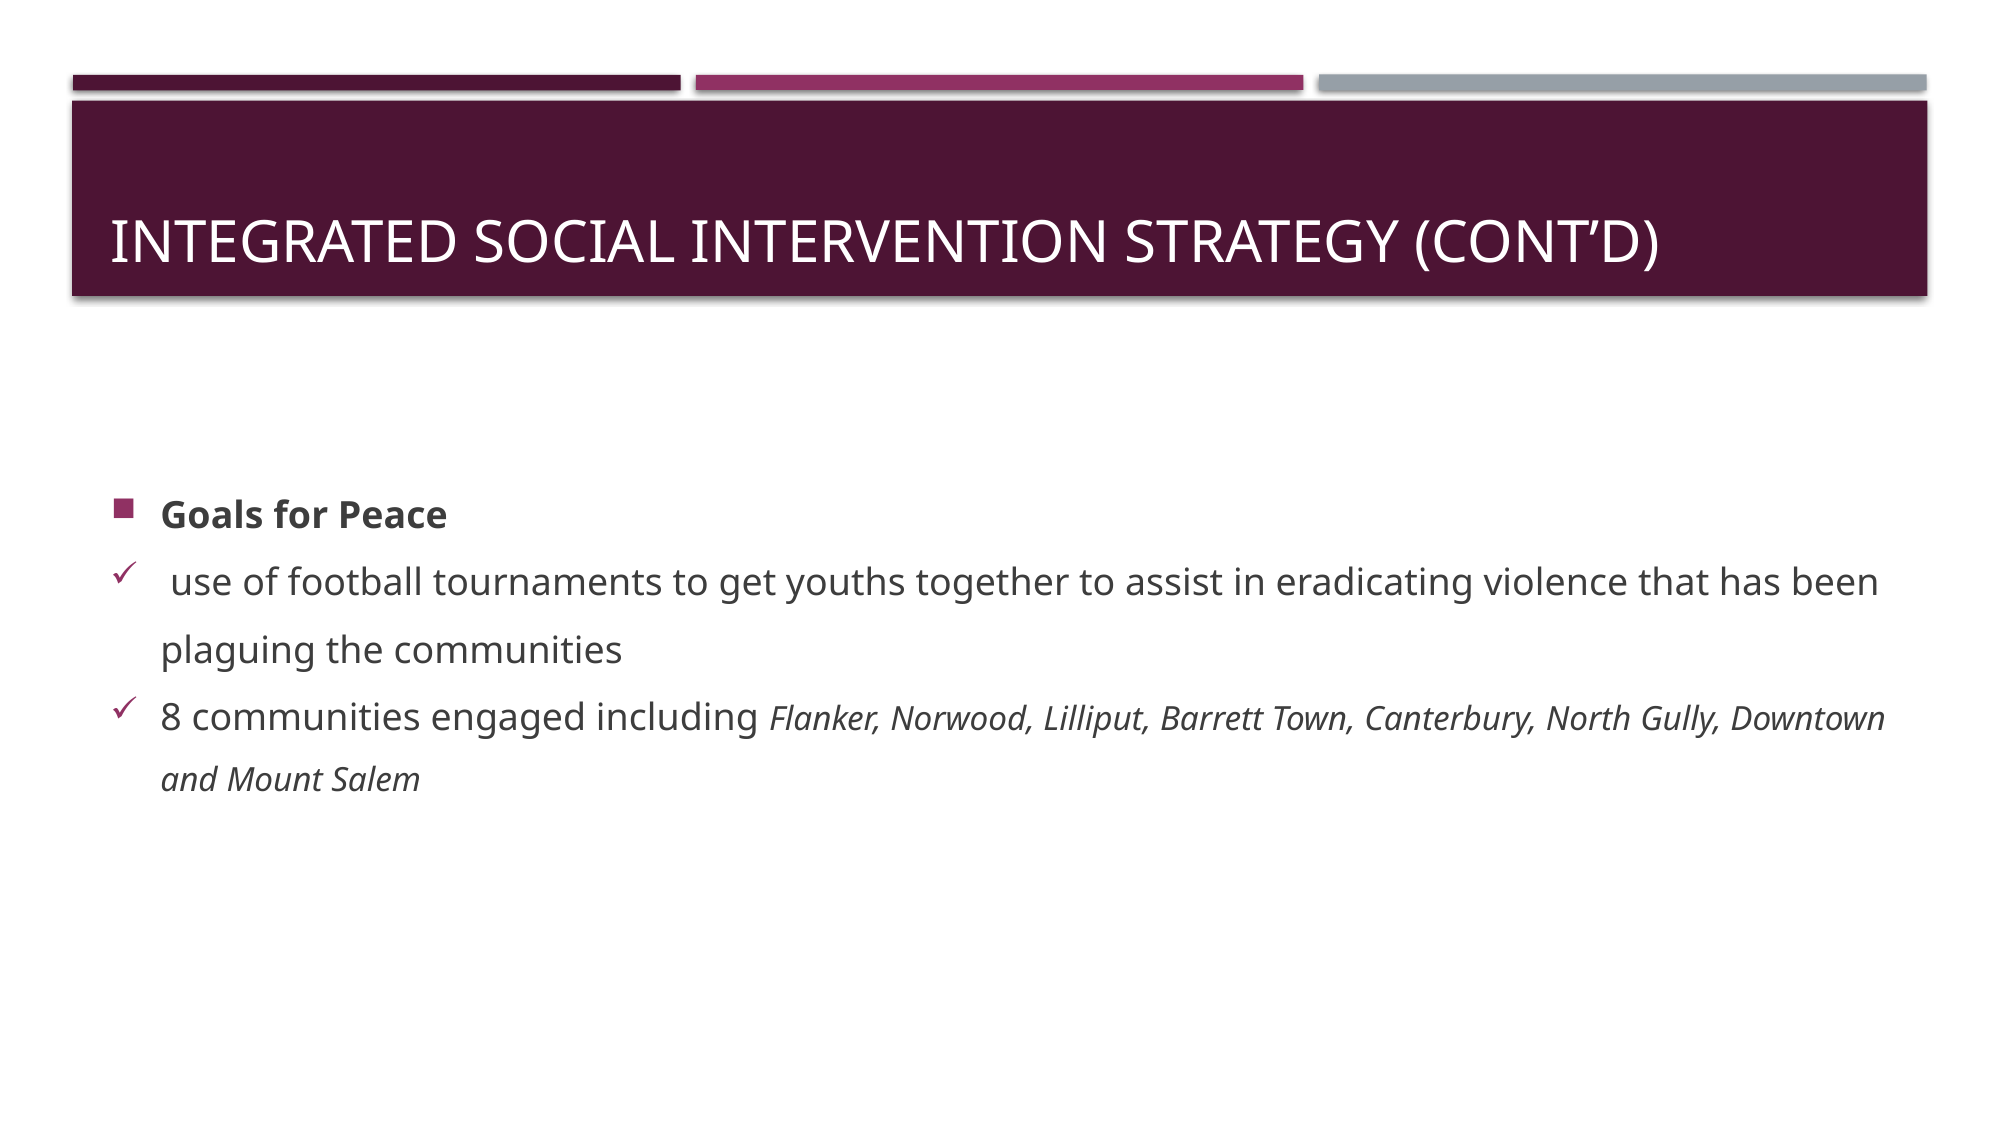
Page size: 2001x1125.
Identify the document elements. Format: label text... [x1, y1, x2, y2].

title Integrated Social Intervention Strategy (cont’d) [95, 115, 1905, 282]
list Goals for Peace use of football tournaments to get youths together to assist in eradicating violence that has been plaguing the communities 8 communities engaged including Flanker, Norwood, Lilliput, Barrett Town, Canterbury, North Gully, Downtown and Mount Salem [95, 357, 1905, 962]
